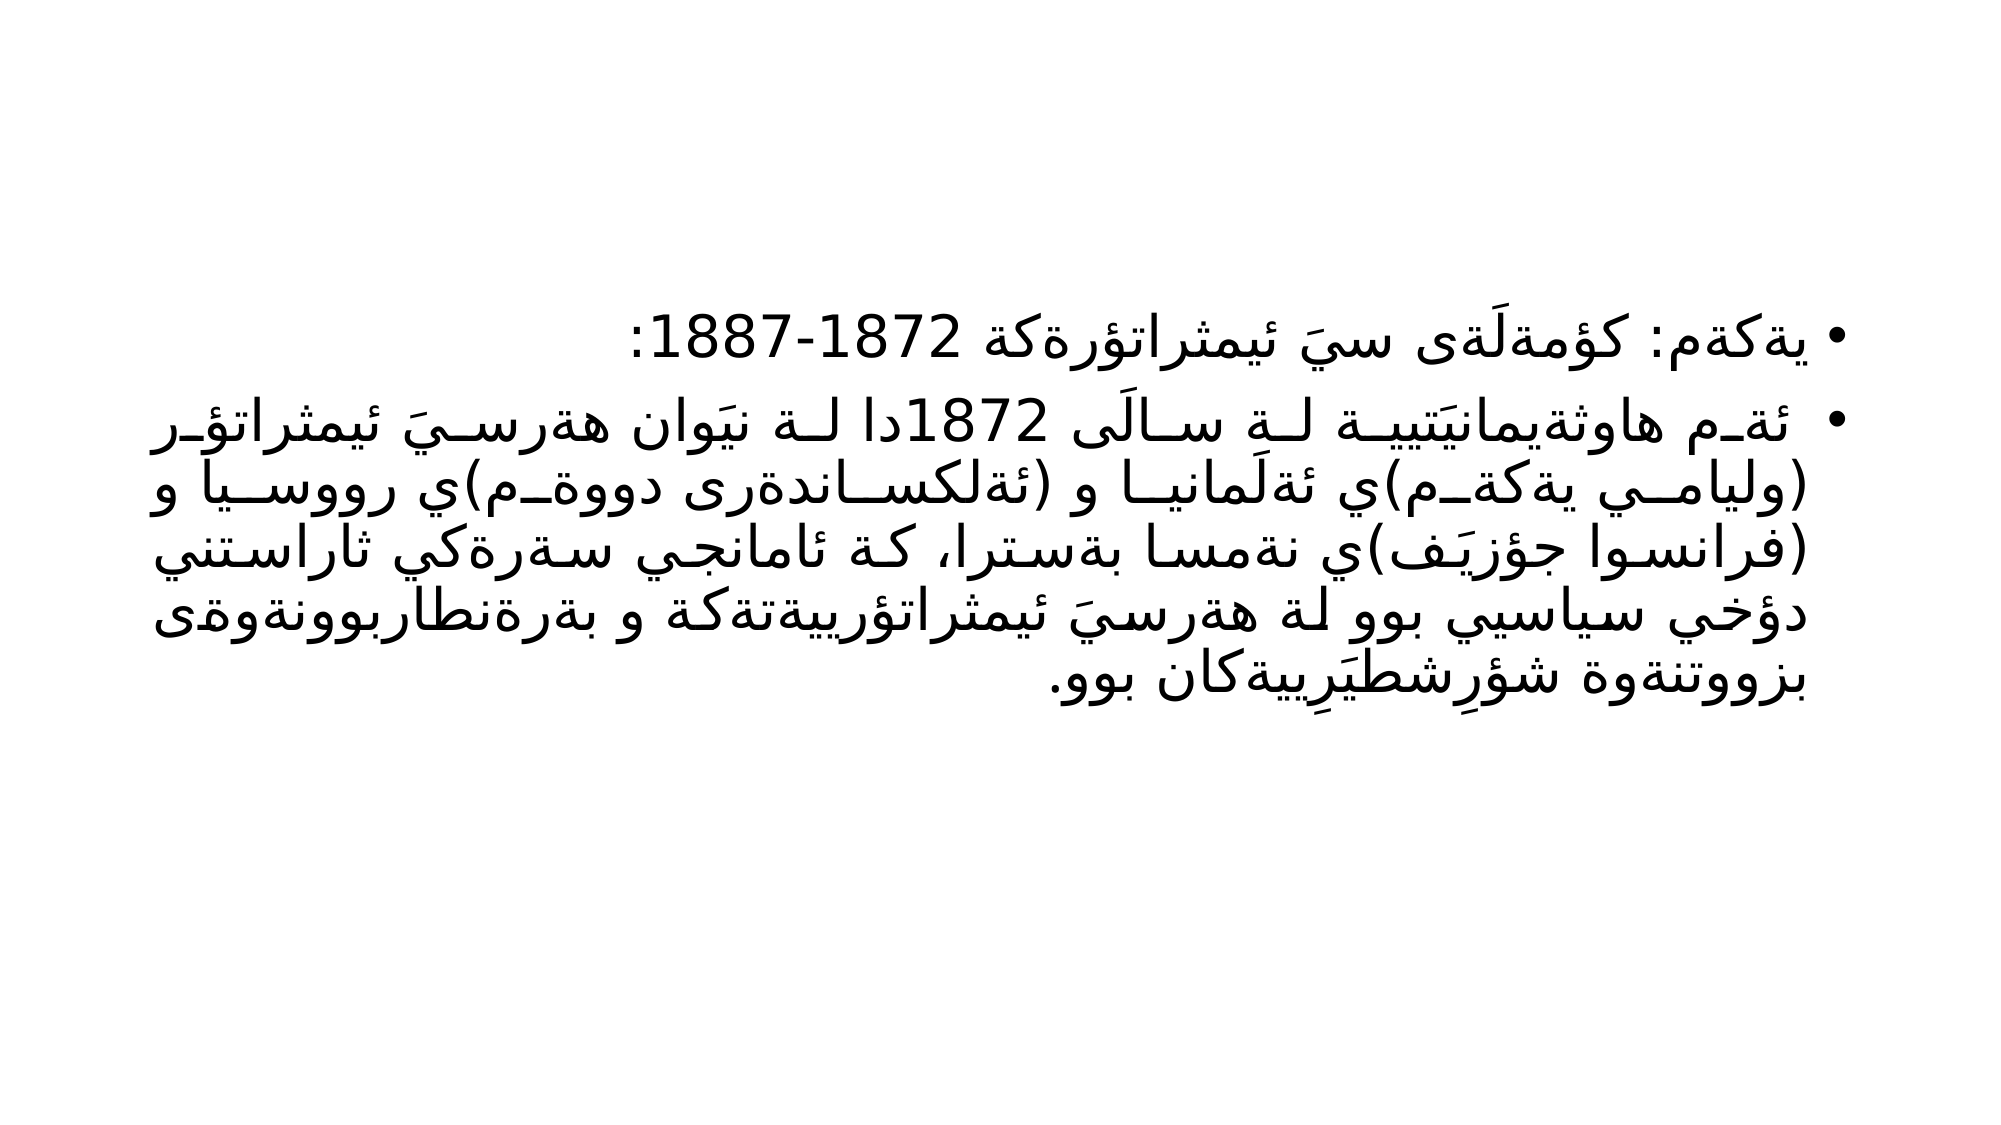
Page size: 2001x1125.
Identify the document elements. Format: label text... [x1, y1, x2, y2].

list يةكةم: كؤمةلَةى سيَ ئيمثراتؤرةكة 1872-1887: ئةم هاوثةيمانيَتيية لة سالَى 1872دا لة نيَوان هةرسيَ ئيمثراتؤر (وليامي يةكةم)ي ئةلَمانيا و (ئةلكساندةرى دووةم)ي رووسيا و (فرانسوا جؤزيَف)ي نةمسا بةسترا، كة ئامانجي سةرةكي ثاراستني دؤخي سياسيي بوو لة هةرسيَ ئيمثراتؤرييةتةكة و بةرةنطاربوونةوةى بزووتنةوة شؤرِشطيَرِييةكان بوو. [137, 299, 1863, 1014]
